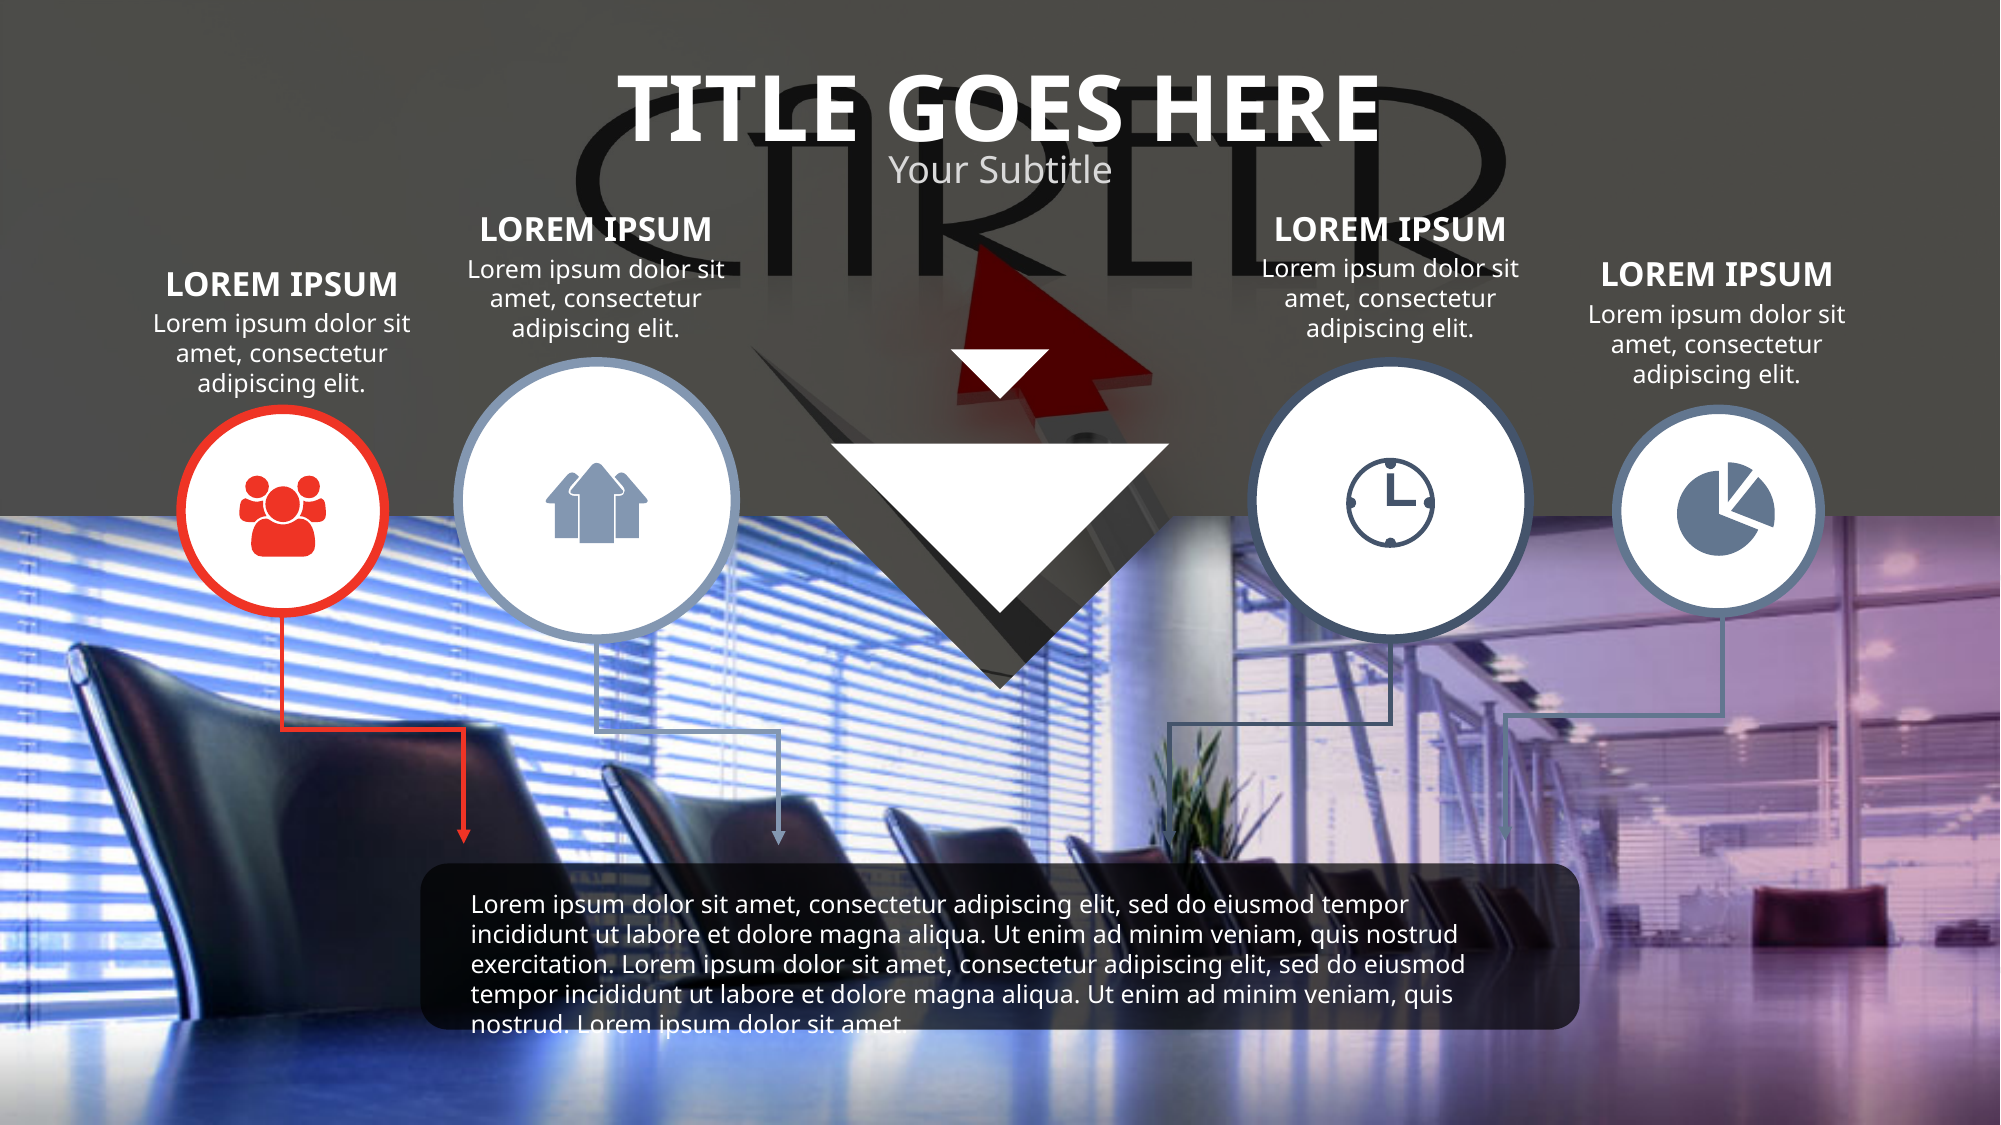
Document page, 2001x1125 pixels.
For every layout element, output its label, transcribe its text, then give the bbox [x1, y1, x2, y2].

text_box [239, 498, 326, 557]
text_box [544, 462, 650, 544]
text_box [948, 348, 1052, 401]
text_box LOREM IPSUM Lorem ipsum dolor sit amet, consectetur adipiscing elit. [131, 258, 432, 403]
text_box [457, 360, 737, 640]
text_box [1615, 408, 1822, 612]
picture [0, 0, 2001, 1125]
text_box [297, 475, 320, 499]
text_box [179, 408, 386, 614]
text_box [1677, 462, 1775, 556]
text_box [828, 442, 1172, 615]
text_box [573, 640, 802, 823]
text_box [245, 475, 300, 523]
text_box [420, 863, 1580, 1030]
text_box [1488, 606, 1739, 824]
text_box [258, 638, 487, 821]
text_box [548, 42, 1452, 199]
text_box LOREM IPSUM Lorem ipsum dolor sit amet, consectetur adipiscing elit. [1240, 203, 1541, 348]
text_box [1250, 360, 1531, 640]
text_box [1158, 613, 1401, 835]
text_box [0, 515, 2000, 1125]
text_box LOREM IPSUM Lorem ipsum dolor sit amet, consectetur adipiscing elit. [1567, 248, 1867, 394]
text_box LOREM IPSUM Lorem ipsum dolor sit amet, consectetur adipiscing elit. [446, 203, 747, 348]
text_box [1346, 457, 1435, 548]
